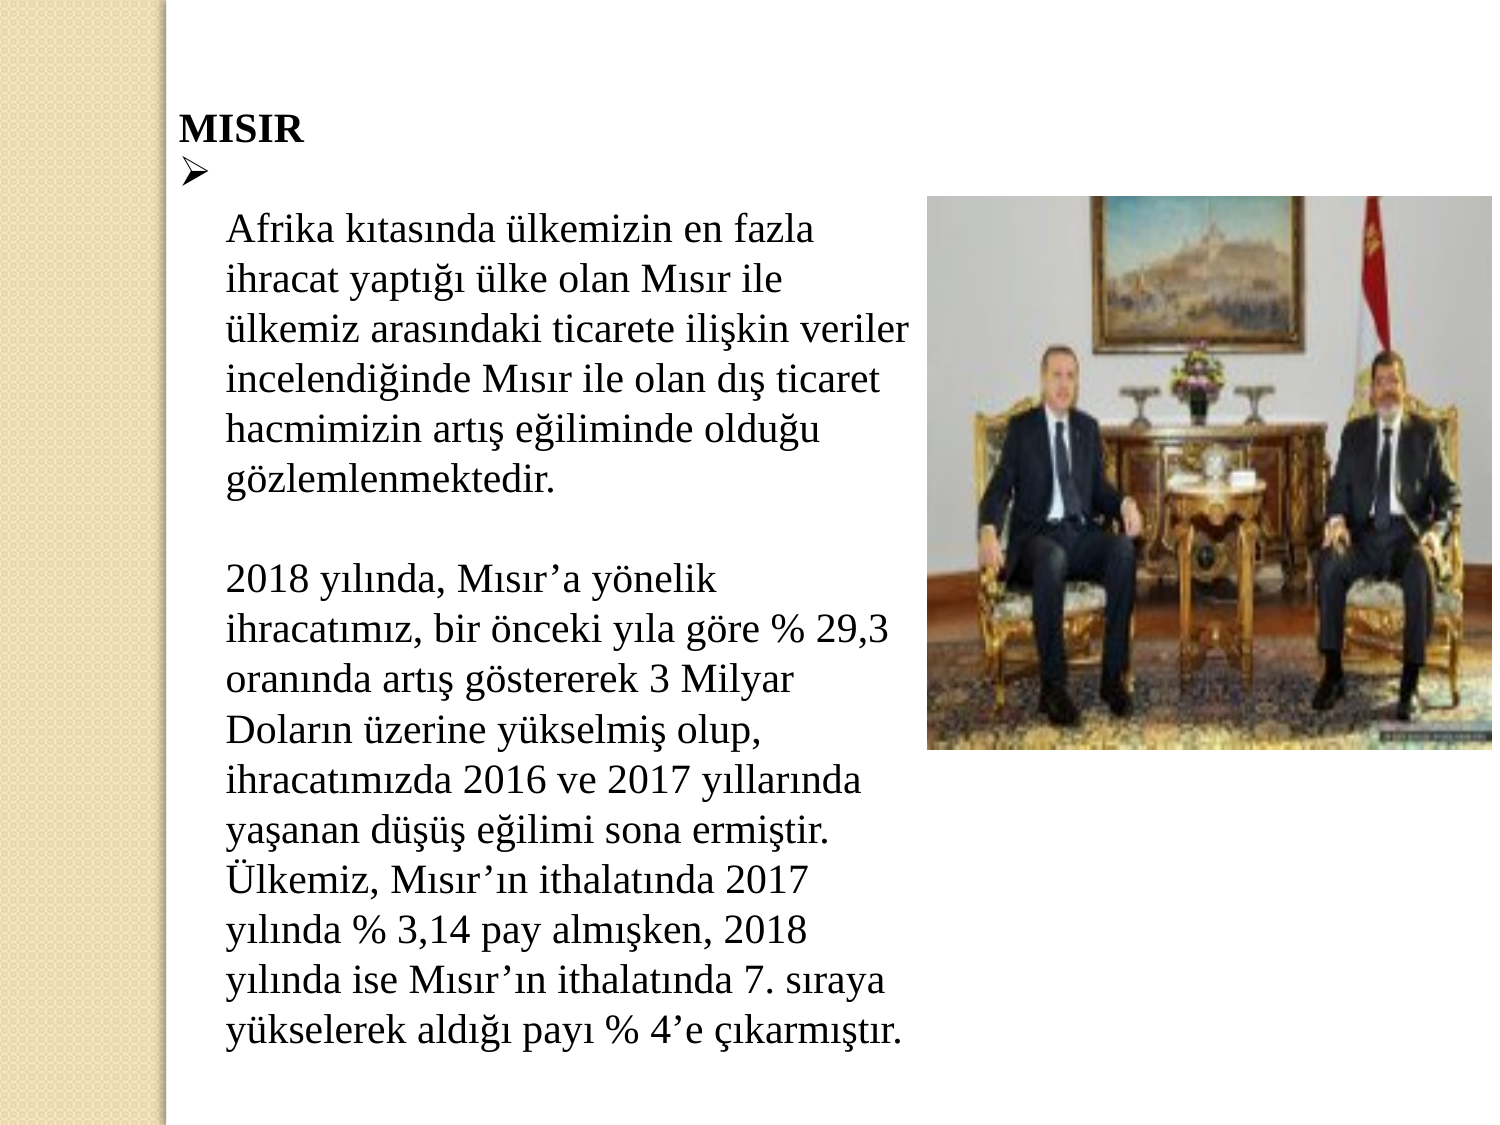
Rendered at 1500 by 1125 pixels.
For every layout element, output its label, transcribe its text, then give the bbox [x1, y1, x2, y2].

text_box MISIR Afrika kıtasında ülkemizin en fazla ihracat yaptığı ülke olan Mısır ile ülkemiz arasındaki ticarete ilişkin veriler incelendiğinde Mısır ile olan dış ticaret hacmimizin artış eğiliminde olduğu gözlemlenmektedir. 2018 yılında, Mısır’a yönelik ihracatımız, bir önceki yıla göre % 29,3 oranında artış göstererek 3 Milyar Doların üzerine yükselmiş olup, ihracatımızda 2016 ve 2017 yıllarında yaşanan düşüş eğilimi sona ermiştir. Ülkemiz, Mısır’ın ithalatında 2017 yılında % 3,14 pay almışken, 2018 yılında ise Mısır’ın ithalatında 7. sıraya yükselerek aldığı payı % 4’e çıkarmıştır. [164, 93, 926, 1059]
picture [927, 195, 1492, 751]
